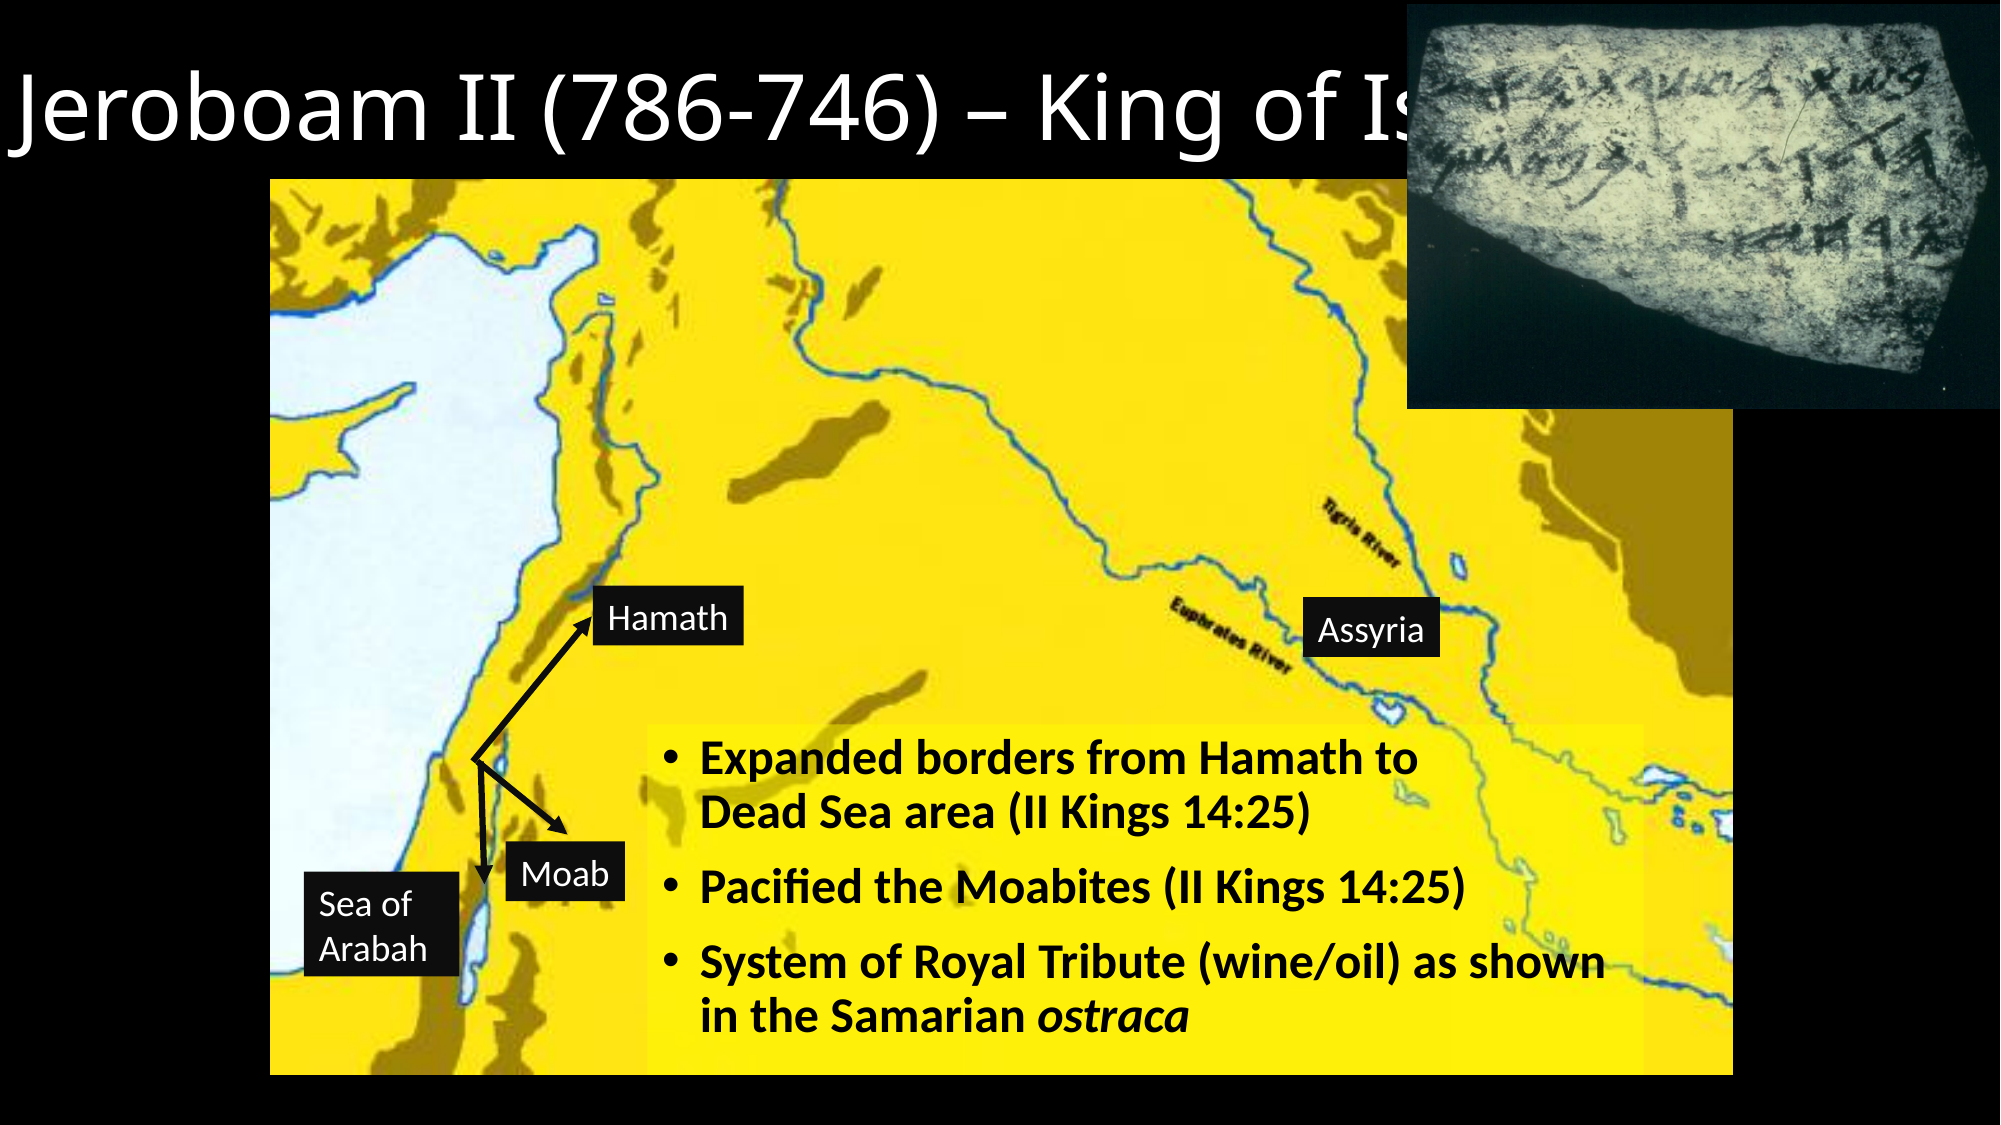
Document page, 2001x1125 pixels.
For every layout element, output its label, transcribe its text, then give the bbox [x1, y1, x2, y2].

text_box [485, 761, 568, 835]
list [270, 179, 1733, 1075]
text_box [480, 761, 485, 885]
title Jeroboam II (786-746) – King of Israel [0, 1, 1725, 219]
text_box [472, 616, 592, 762]
picture [1407, 4, 2000, 409]
